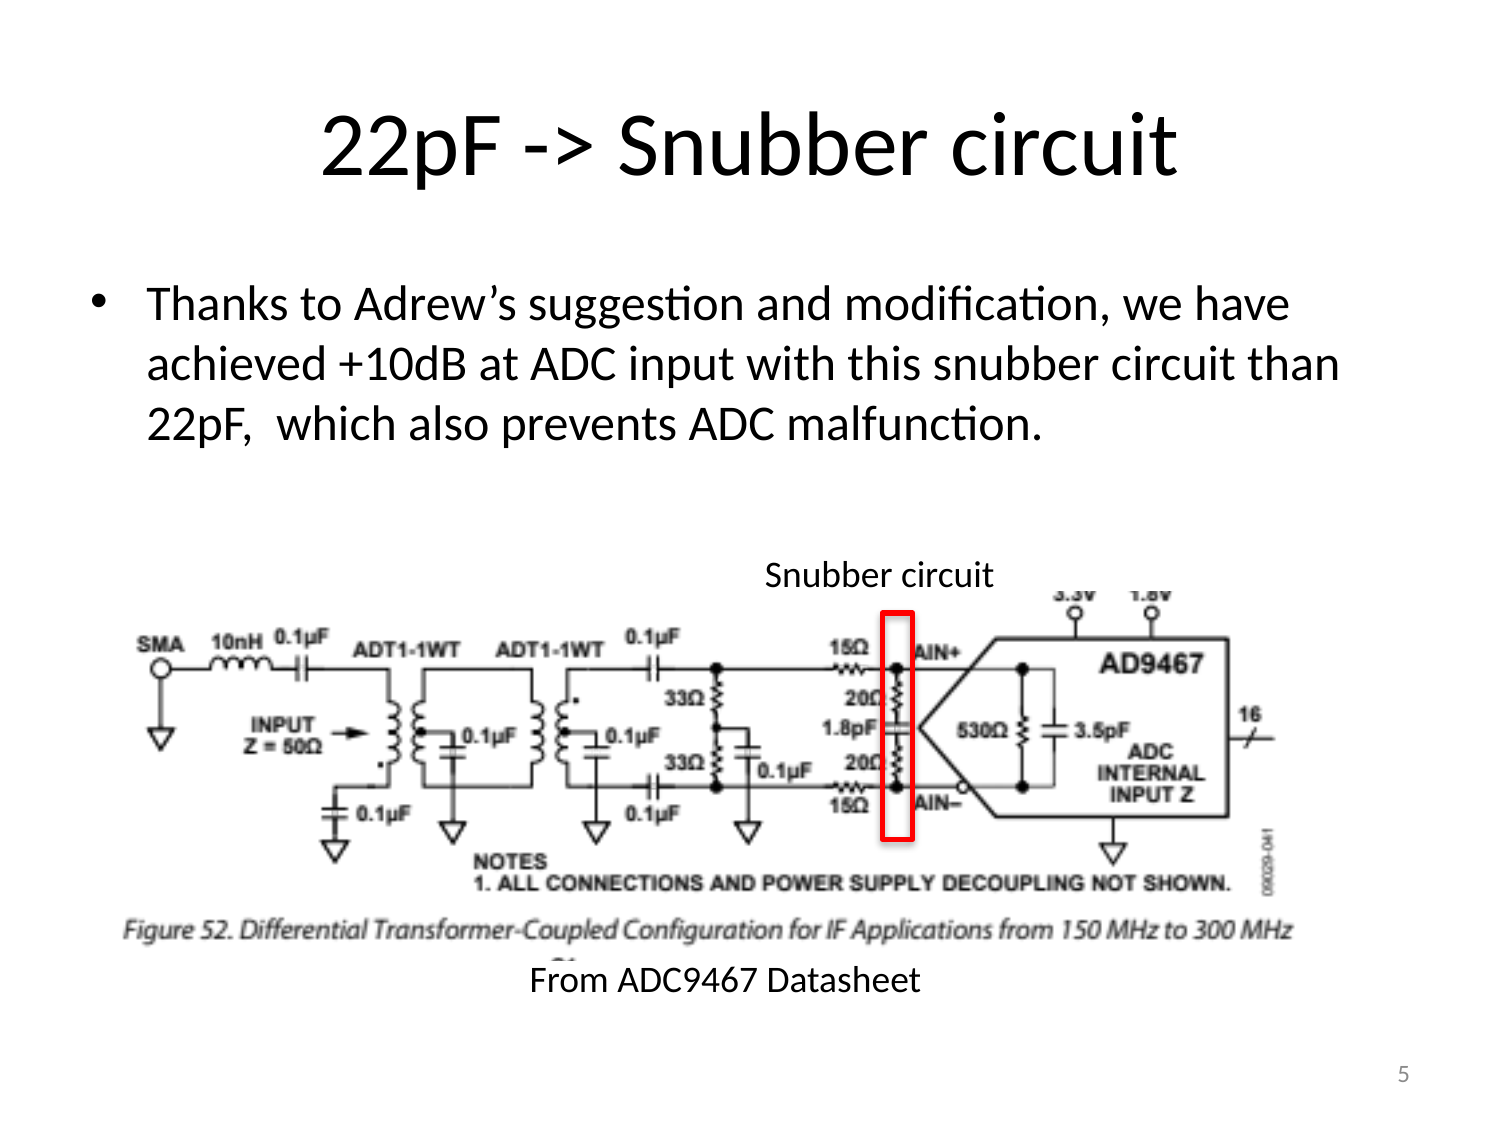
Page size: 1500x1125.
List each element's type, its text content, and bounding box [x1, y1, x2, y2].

text_box Snubber circuit [750, 542, 1010, 589]
list Thanks to Adrew’s suggestion and modification, we have achieved +10dB at ADC input with this snubber circuit than 22pF, which also prevents ADC malfunction. [75, 262, 1425, 502]
slide_number 5 [1074, 1042, 1425, 1103]
picture [92, 590, 1314, 961]
title 22pF -> Snubber circuit [75, 45, 1425, 233]
text_box From ADC9467 Datasheet [514, 969, 937, 1008]
